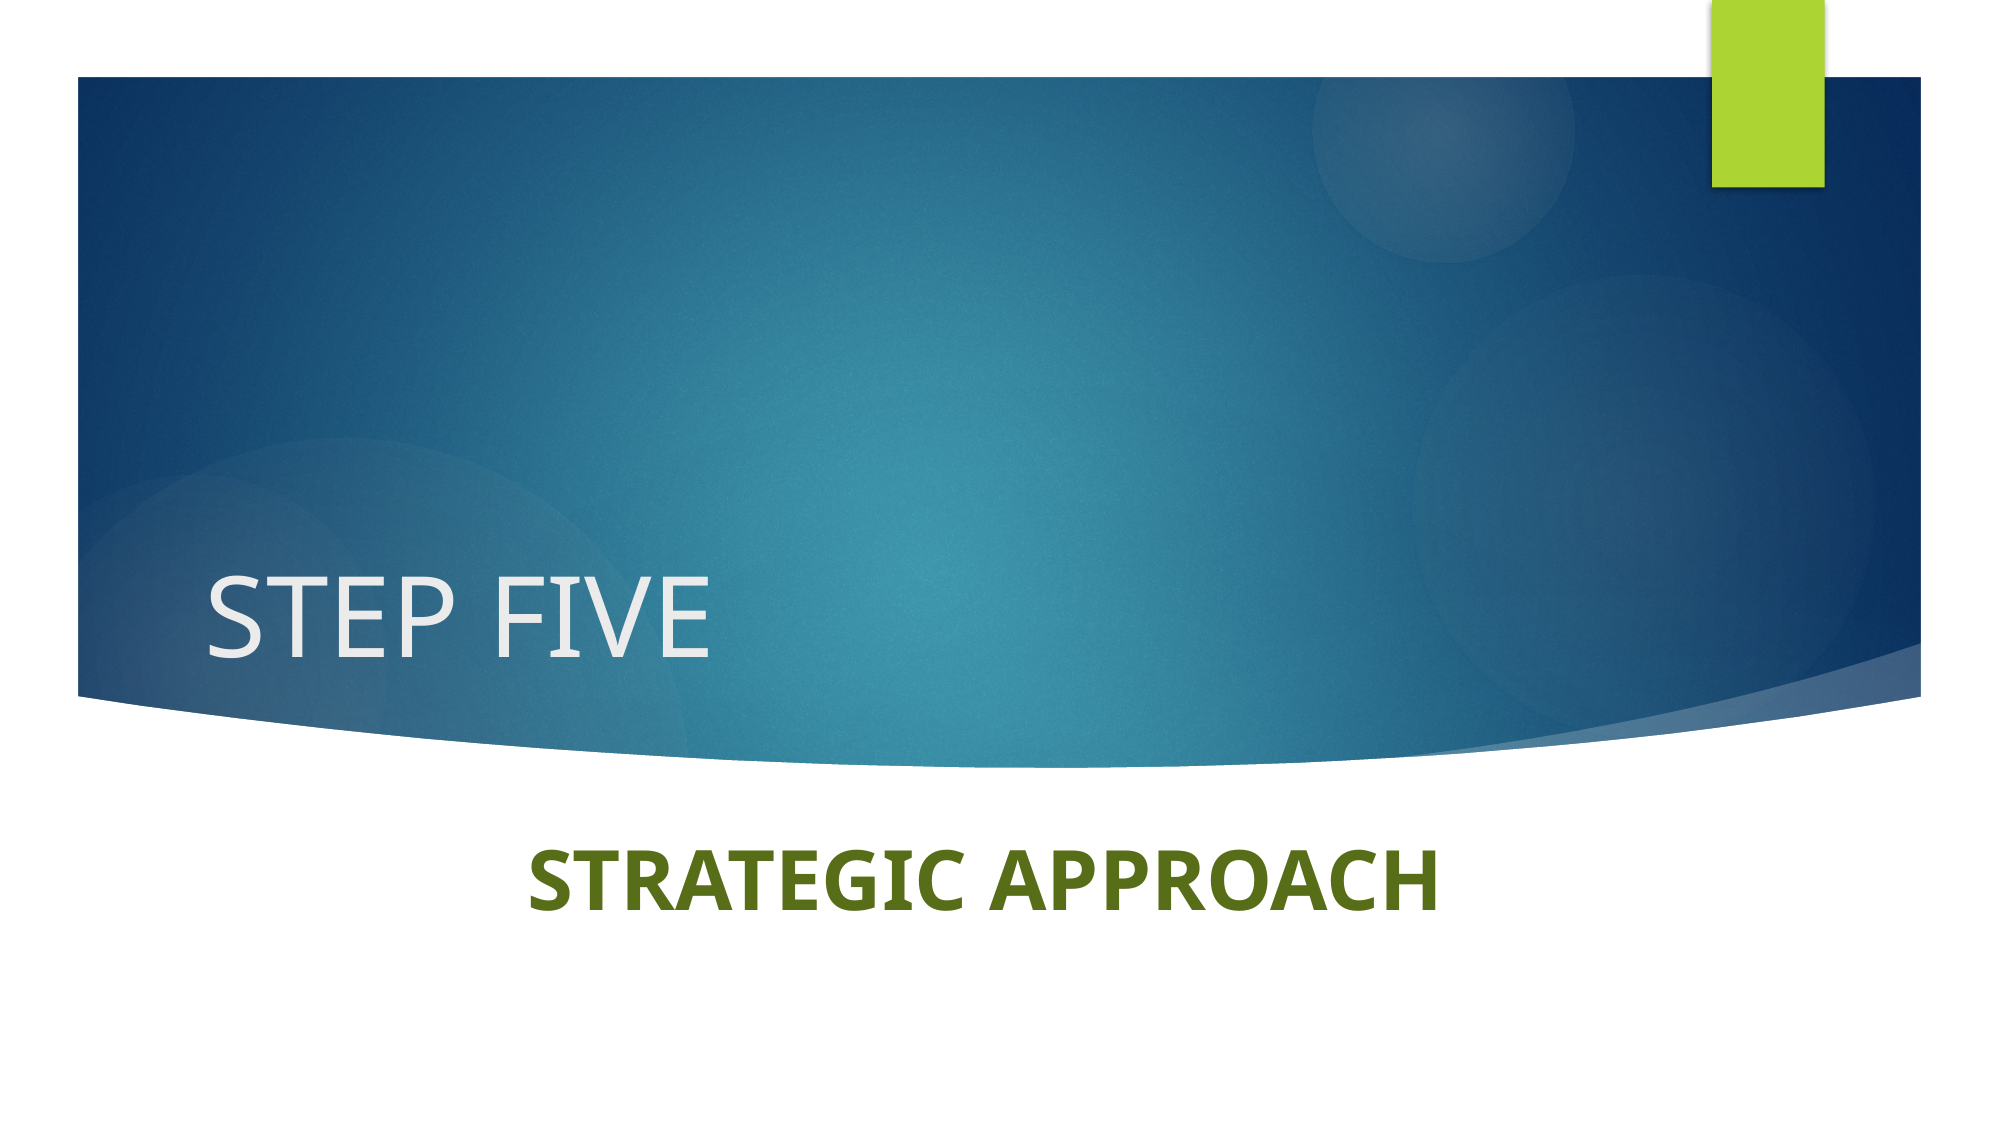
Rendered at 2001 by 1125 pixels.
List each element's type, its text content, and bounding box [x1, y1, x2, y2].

list STRATEGIC APPROACH [261, 820, 1710, 962]
title STEP FIVE [189, 388, 1710, 688]
